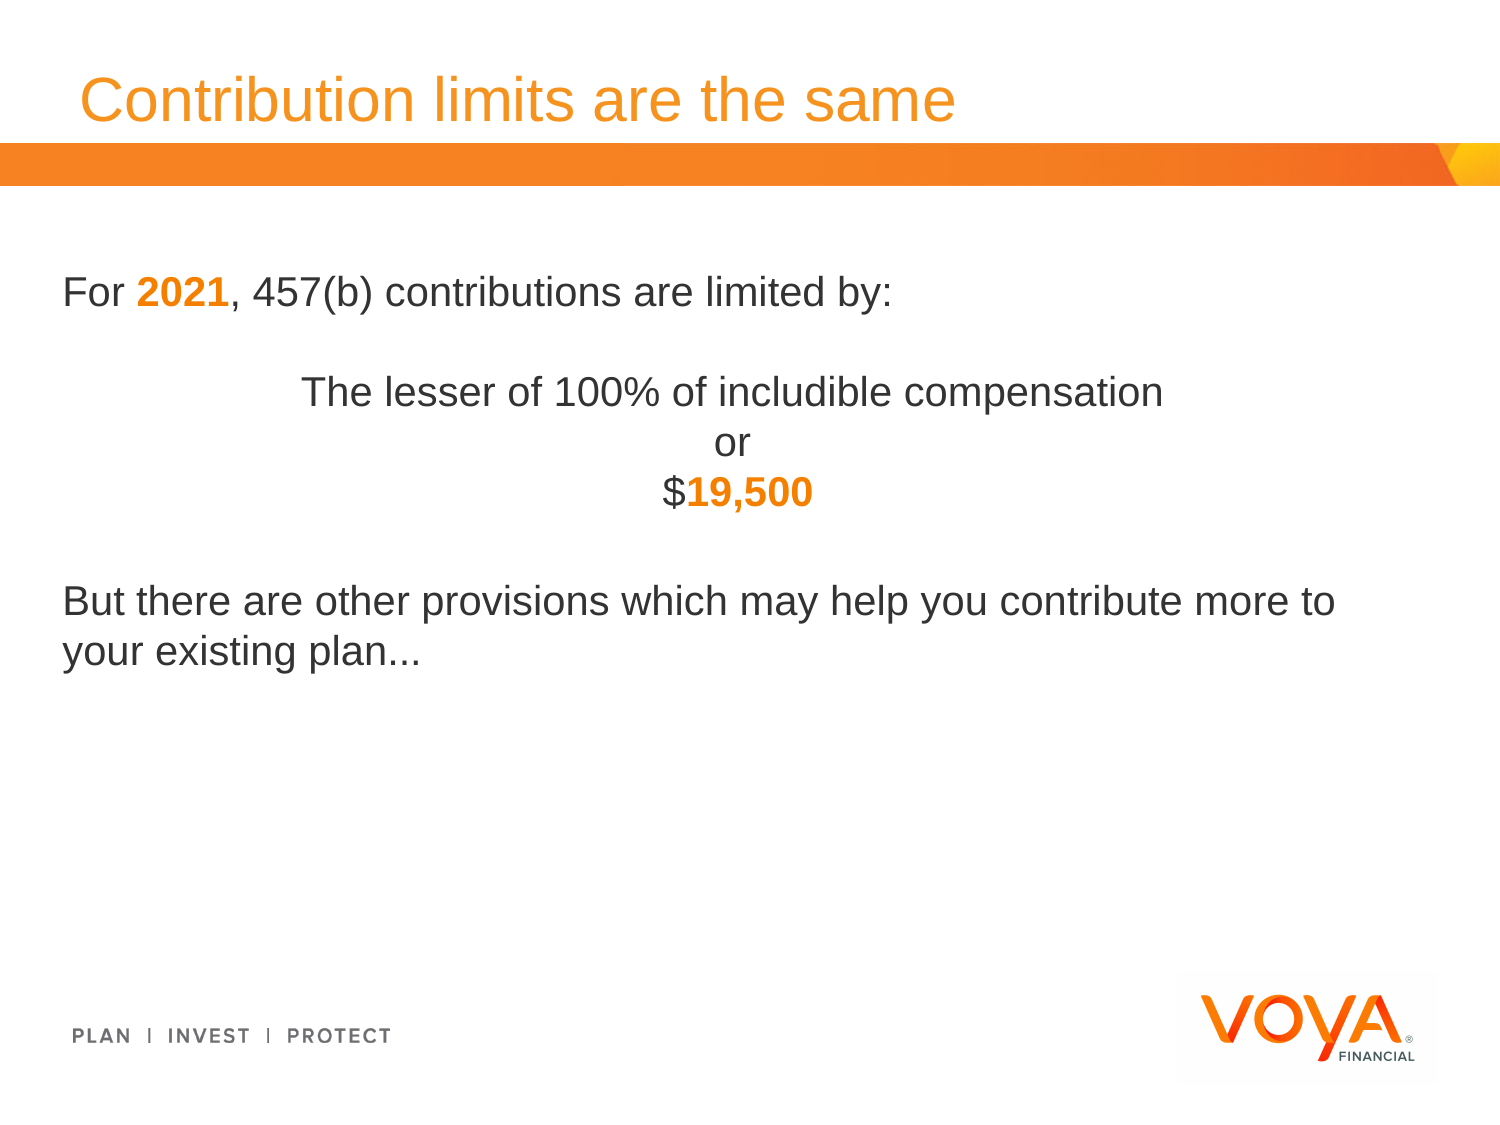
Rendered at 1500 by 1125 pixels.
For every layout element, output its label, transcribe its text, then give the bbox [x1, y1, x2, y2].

picture [1177, 971, 1438, 1085]
picture [0, 143, 1500, 186]
text_box For 2021, 457(b) contributions are limited by: The lesser of 100% of includible compensation or $19,500 But there are other provisions which may help you contribute more to your existing plan... [47, 257, 1430, 820]
title Contribution limits are the same [64, 37, 1415, 156]
picture [73, 1028, 390, 1043]
